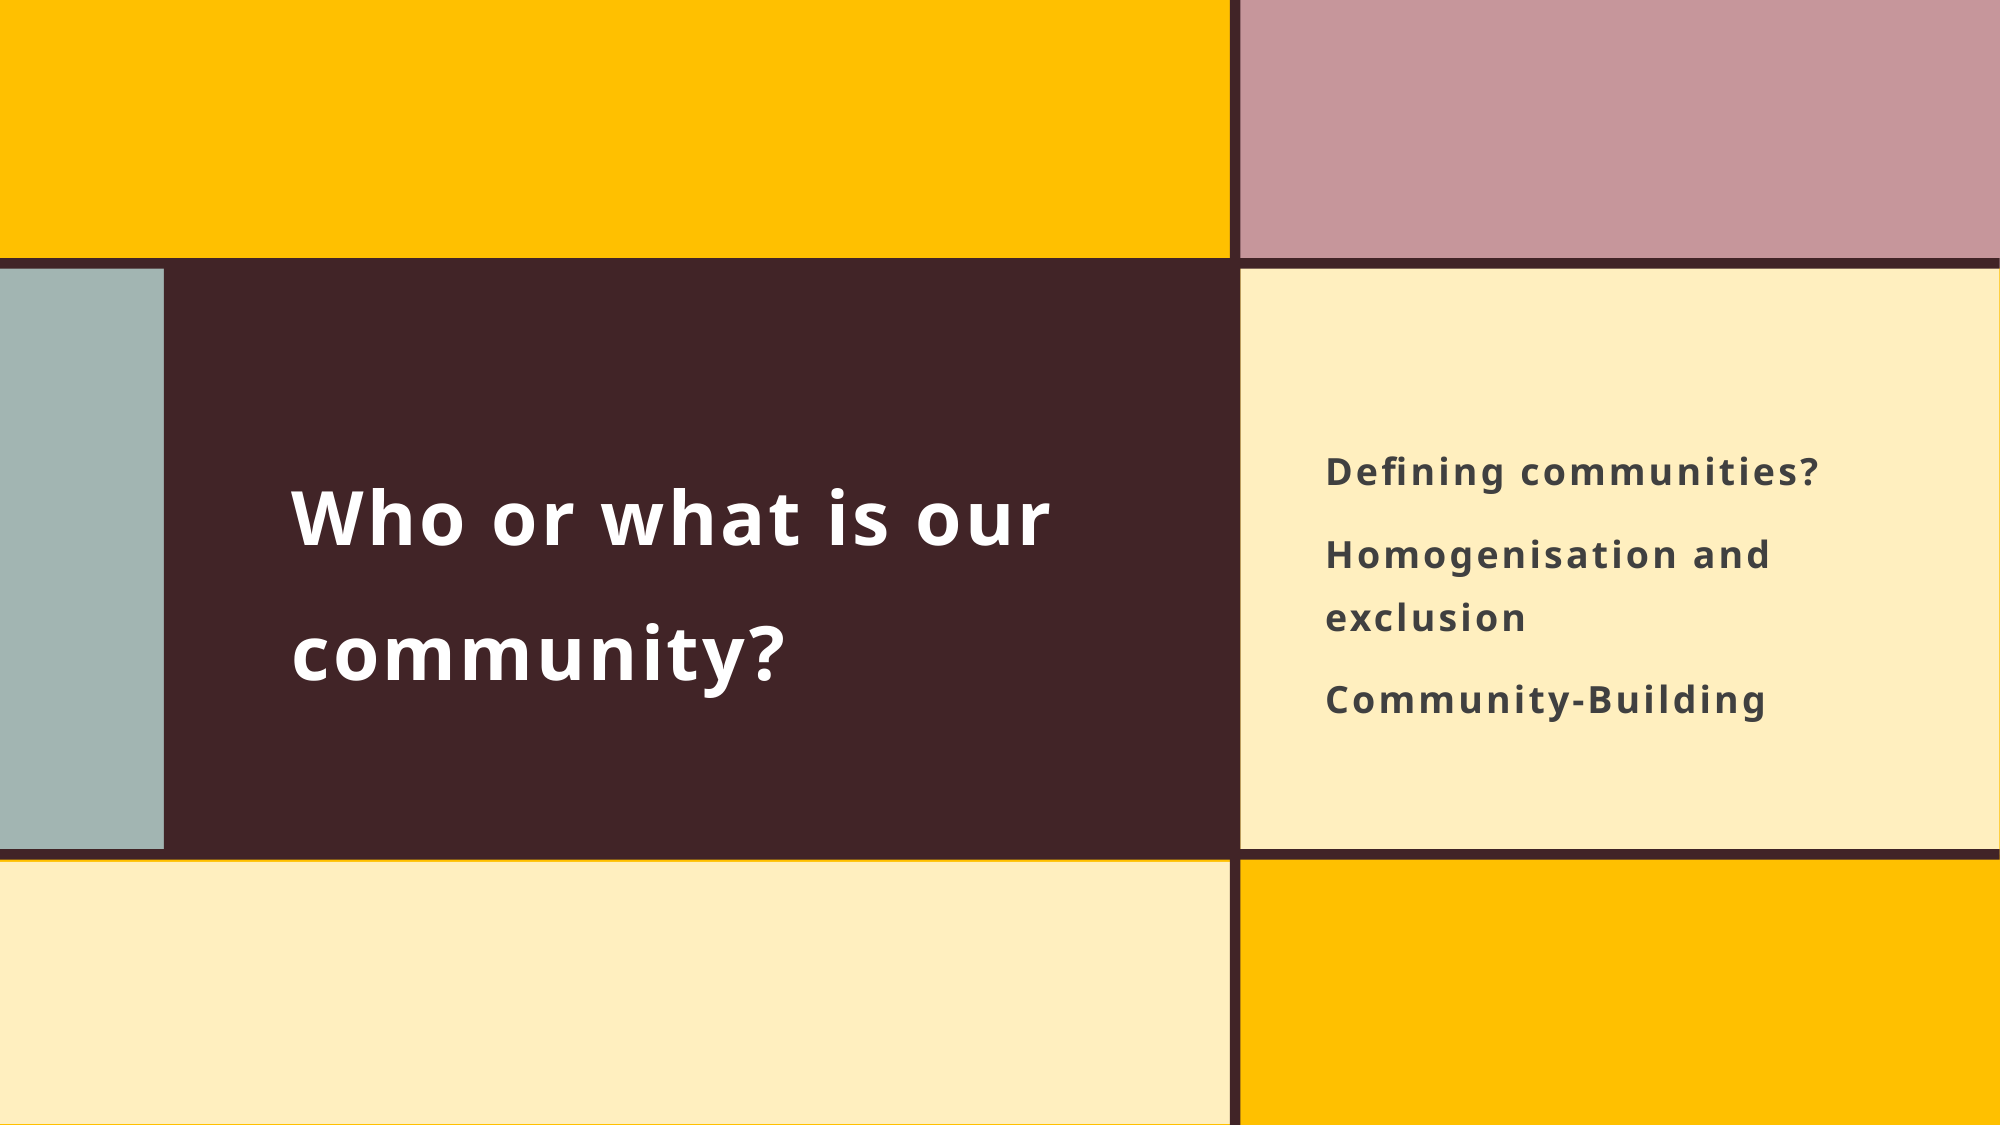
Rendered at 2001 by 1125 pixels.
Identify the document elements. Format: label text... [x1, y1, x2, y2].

text_box [1241, 861, 2000, 1125]
title Who or what is our community? [273, 331, 1161, 787]
text_box [163, 270, 1229, 848]
text_box [0, 848, 2000, 861]
text_box [1241, 257, 2000, 270]
text_box [1241, 270, 2000, 848]
text_box [0, 270, 163, 848]
text_box [1229, 861, 1241, 1125]
text_box [0, 0, 1229, 257]
text_box [0, 861, 1229, 1125]
text_box [1241, 0, 2000, 257]
text_box [0, 257, 1229, 270]
list Defining communities? Homogenisation and exclusion Community-Building [1307, 350, 1895, 798]
text_box [1229, 0, 1241, 848]
